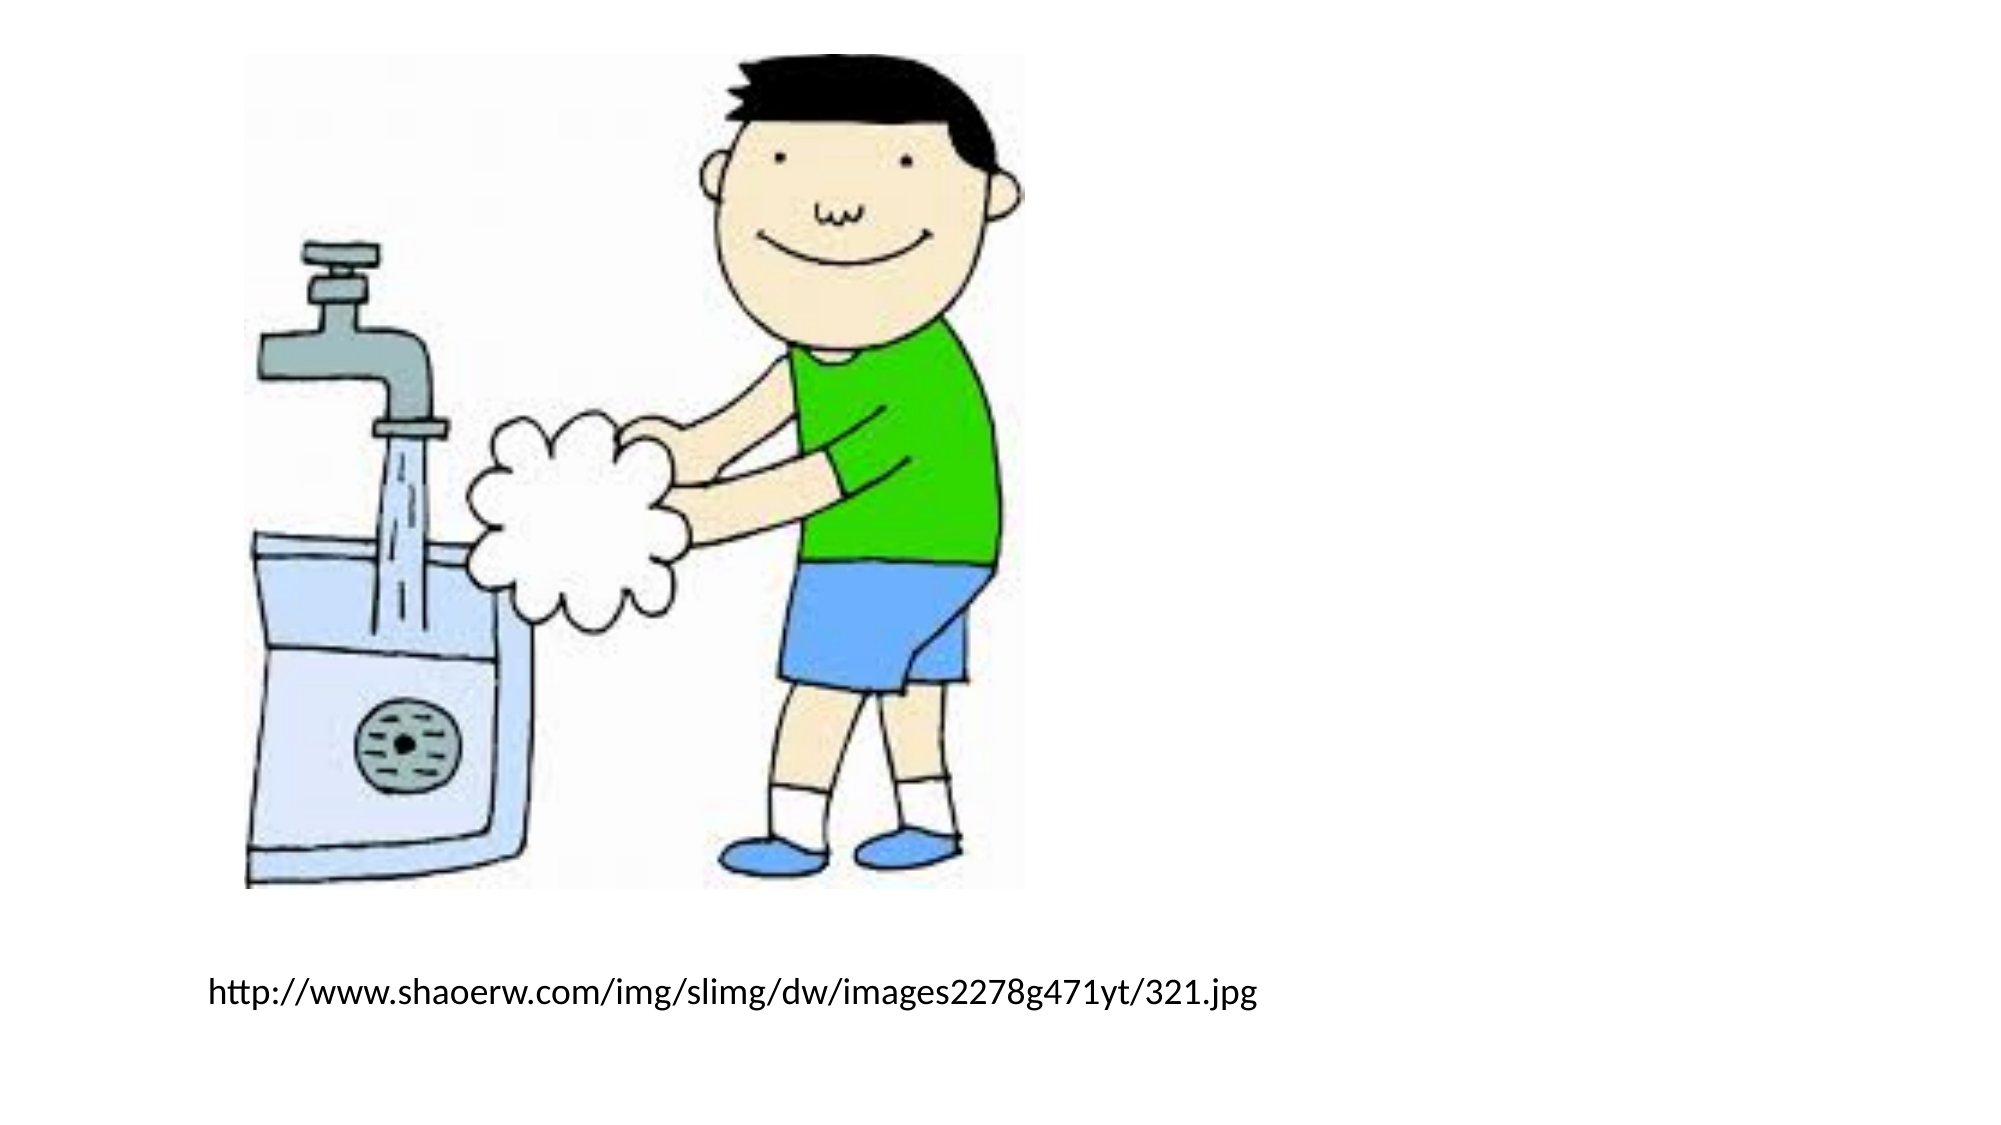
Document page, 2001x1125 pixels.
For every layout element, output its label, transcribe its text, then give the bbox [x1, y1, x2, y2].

picture [244, 54, 1025, 889]
text_box http://www.shaoerw.com/img/slimg/dw/images2278g471yt/321.jpg [193, 959, 1596, 1020]
